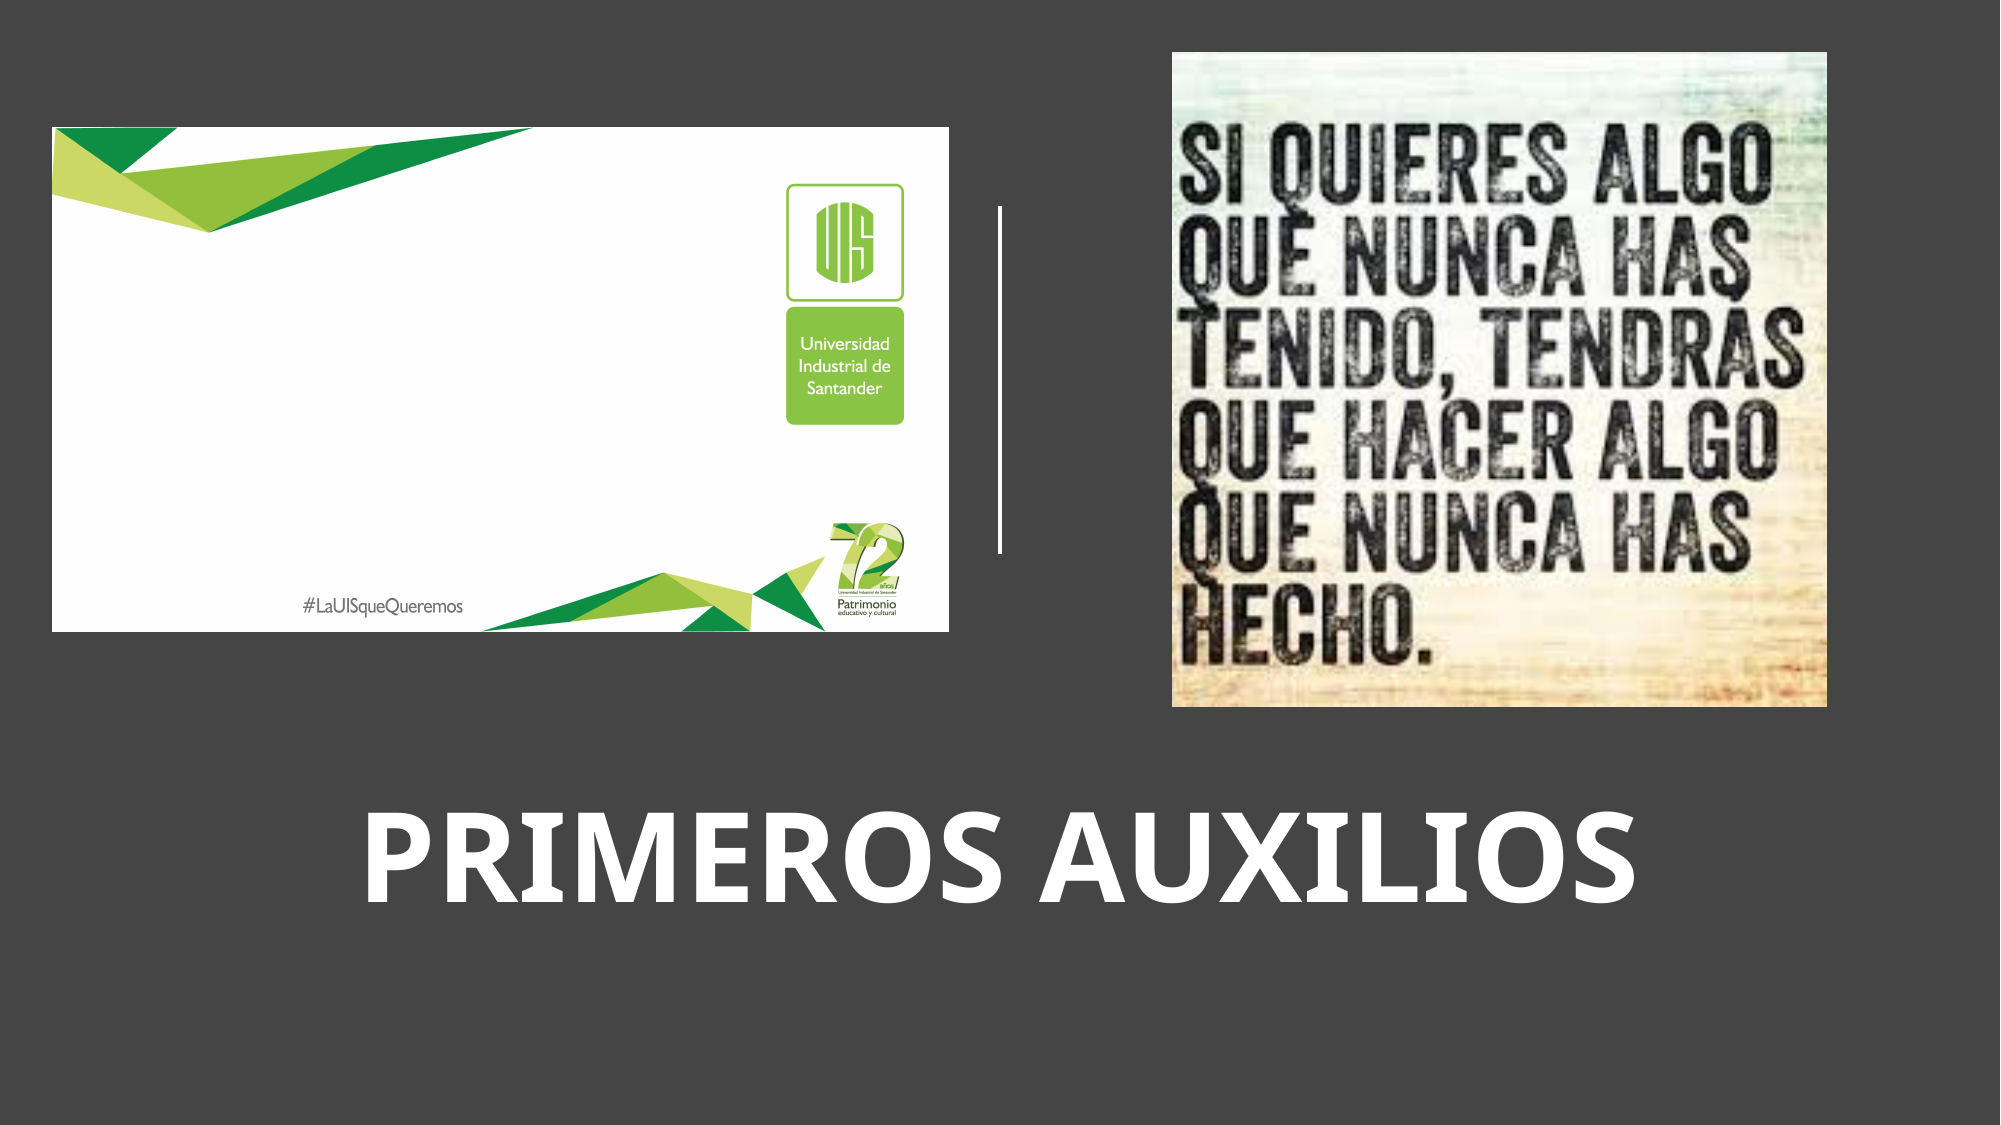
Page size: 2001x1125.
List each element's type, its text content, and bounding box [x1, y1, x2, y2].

picture [52, 127, 949, 632]
title PRIMEROS AUXILIOS [115, 738, 1882, 937]
picture [1172, 52, 1827, 707]
